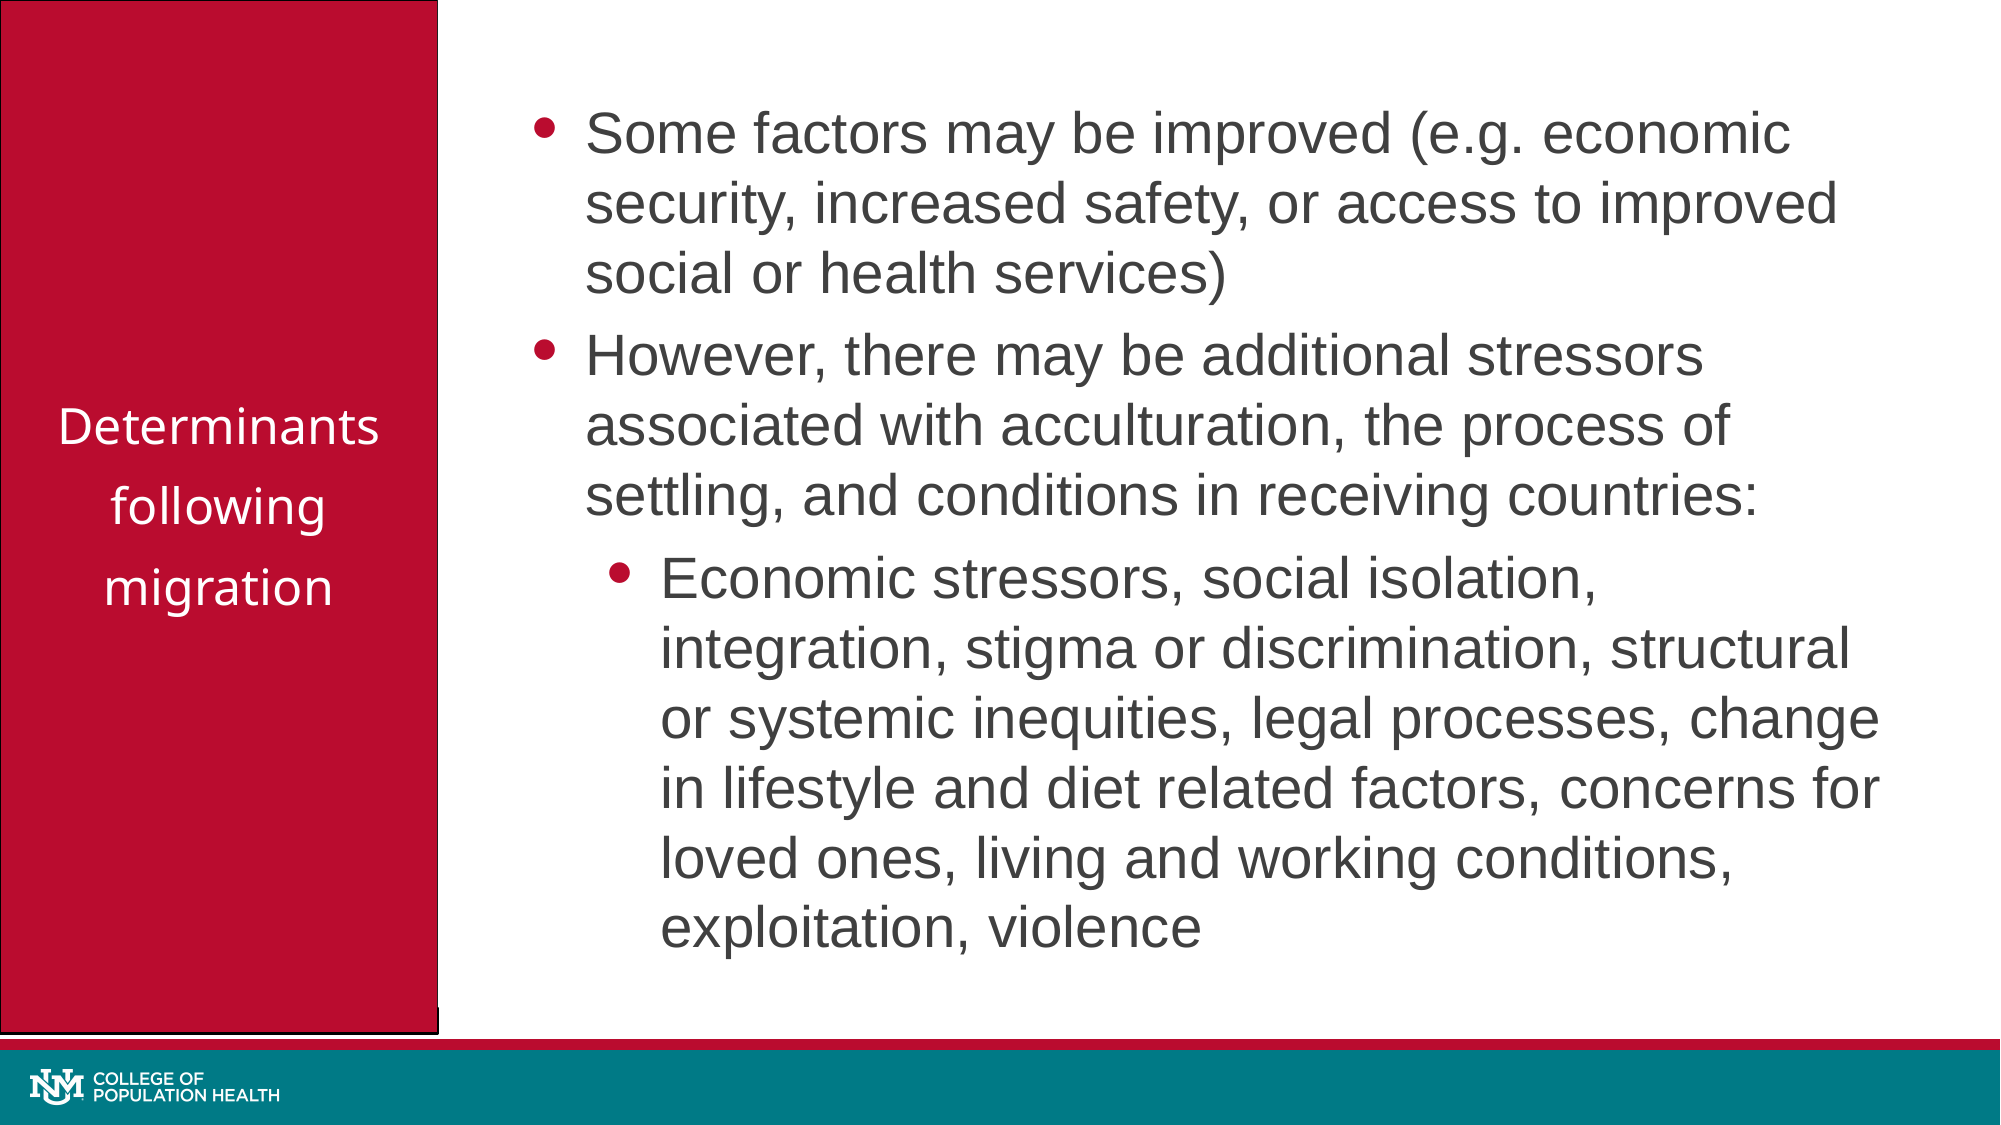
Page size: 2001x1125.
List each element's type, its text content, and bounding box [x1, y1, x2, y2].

text_box [0, 0, 437, 386]
picture [19, 1058, 290, 1116]
title Determinants following migration [0, 386, 437, 623]
text_box Some factors may be improved (e.g. economic security, increased safety, or access to improved social or health services) However, there may be additional stressors associated with acculturation, the process of settling, and conditions in receiving countries: Economic stressors, social isolation, integration, stigma or discrimination, structural or systemic inequities, legal processes, change in lifestyle and diet related factors, concerns for loved ones, living and working conditions, exploitation, violence [437, 0, 1915, 1008]
text_box [0, 623, 439, 1035]
